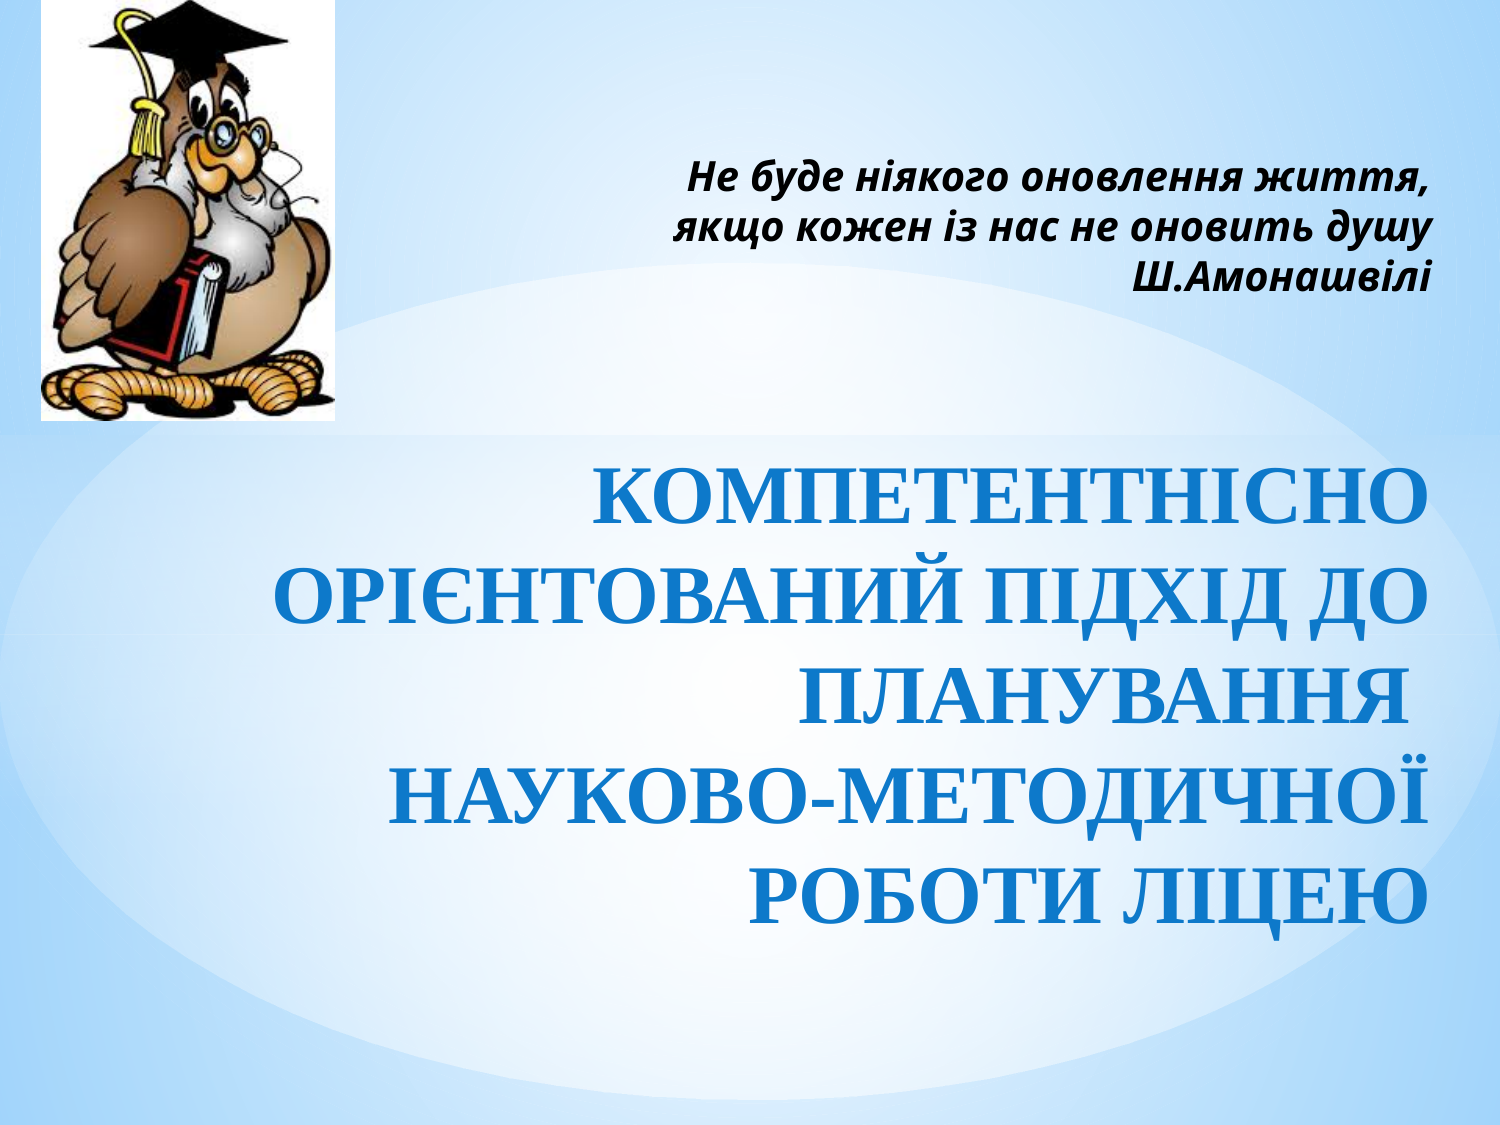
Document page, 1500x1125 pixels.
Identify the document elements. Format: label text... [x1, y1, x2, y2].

title Не буде ніякого оновлення життя, якщо кожен із нас не оновить душу Ш.Амонашвілі КОМПЕТЕНТНІСНО ОРІЄНТОВАНИЙ ПІДХІД ДО ПЛАНУВАННЯ НАУКОВО-МЕТОДИЧНОЇ РОБОТИ ЛІЦЕЮ [341, 92, 1447, 329]
picture [40, 0, 336, 421]
